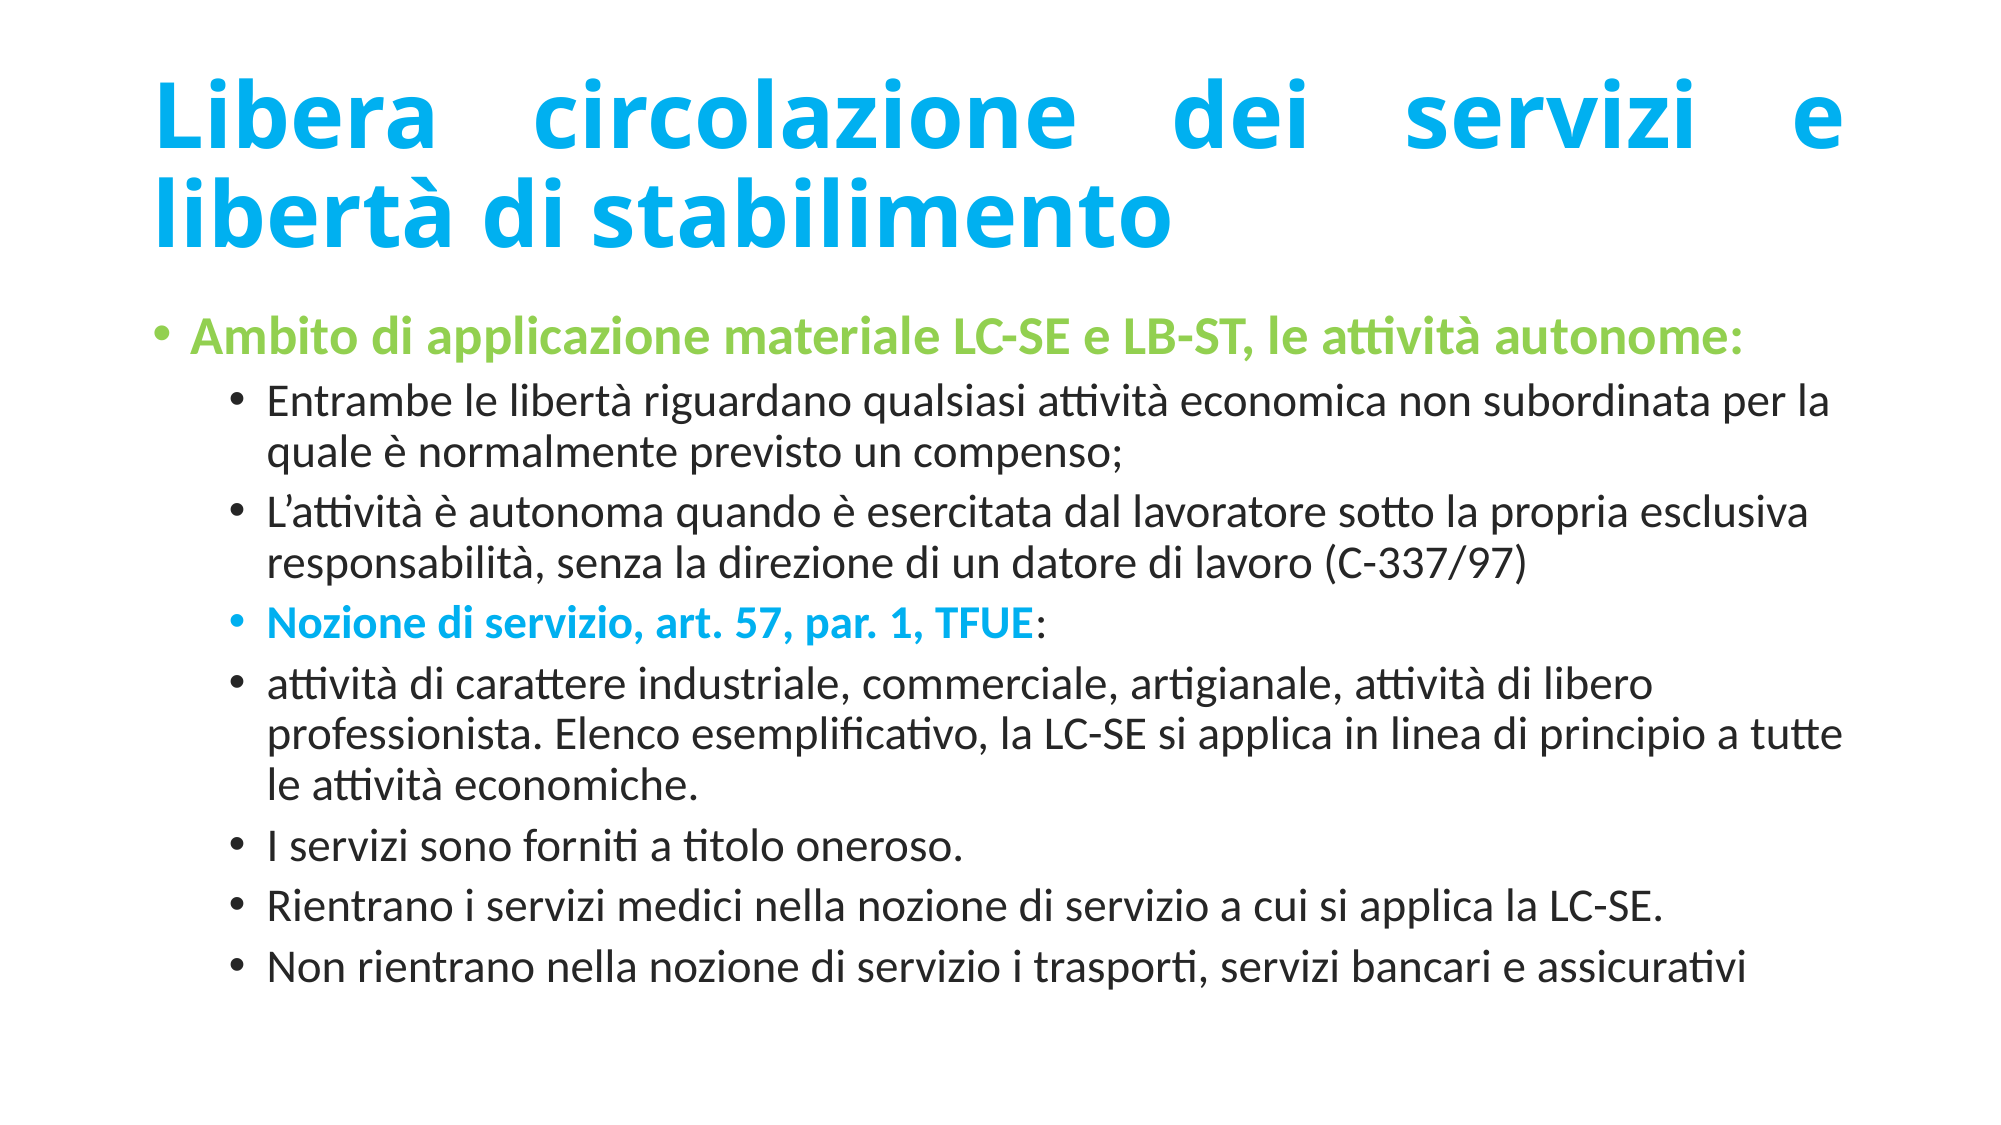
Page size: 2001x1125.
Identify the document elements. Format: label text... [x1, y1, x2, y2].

list Ambito di applicazione materiale LC-SE e LB-ST, le attività autonome: Entrambe le libertà riguardano qualsiasi attività economica non subordinata per la quale è normalmente previsto un compenso; L’attività è autonoma quando è esercitata dal lavoratore sotto la propria esclusiva responsabilità, senza la direzione di un datore di lavoro (C-337/97) Nozione di servizio, art. 57, par. 1, TFUE: attività di carattere industriale, commerciale, artigianale, attività di libero professionista. Elenco esemplificativo, la LC-SE si applica in linea di principio a tutte le attività economiche. I servizi sono forniti a titolo oneroso. Rientrano i servizi medici nella nozione di servizio a cui si applica la LC-SE. Non rientrano nella nozione di servizio i trasporti, servizi bancari e assicurativi [137, 299, 1863, 1014]
title Libera circolazione dei servizi e libertà di stabilimento [137, 59, 1863, 278]
